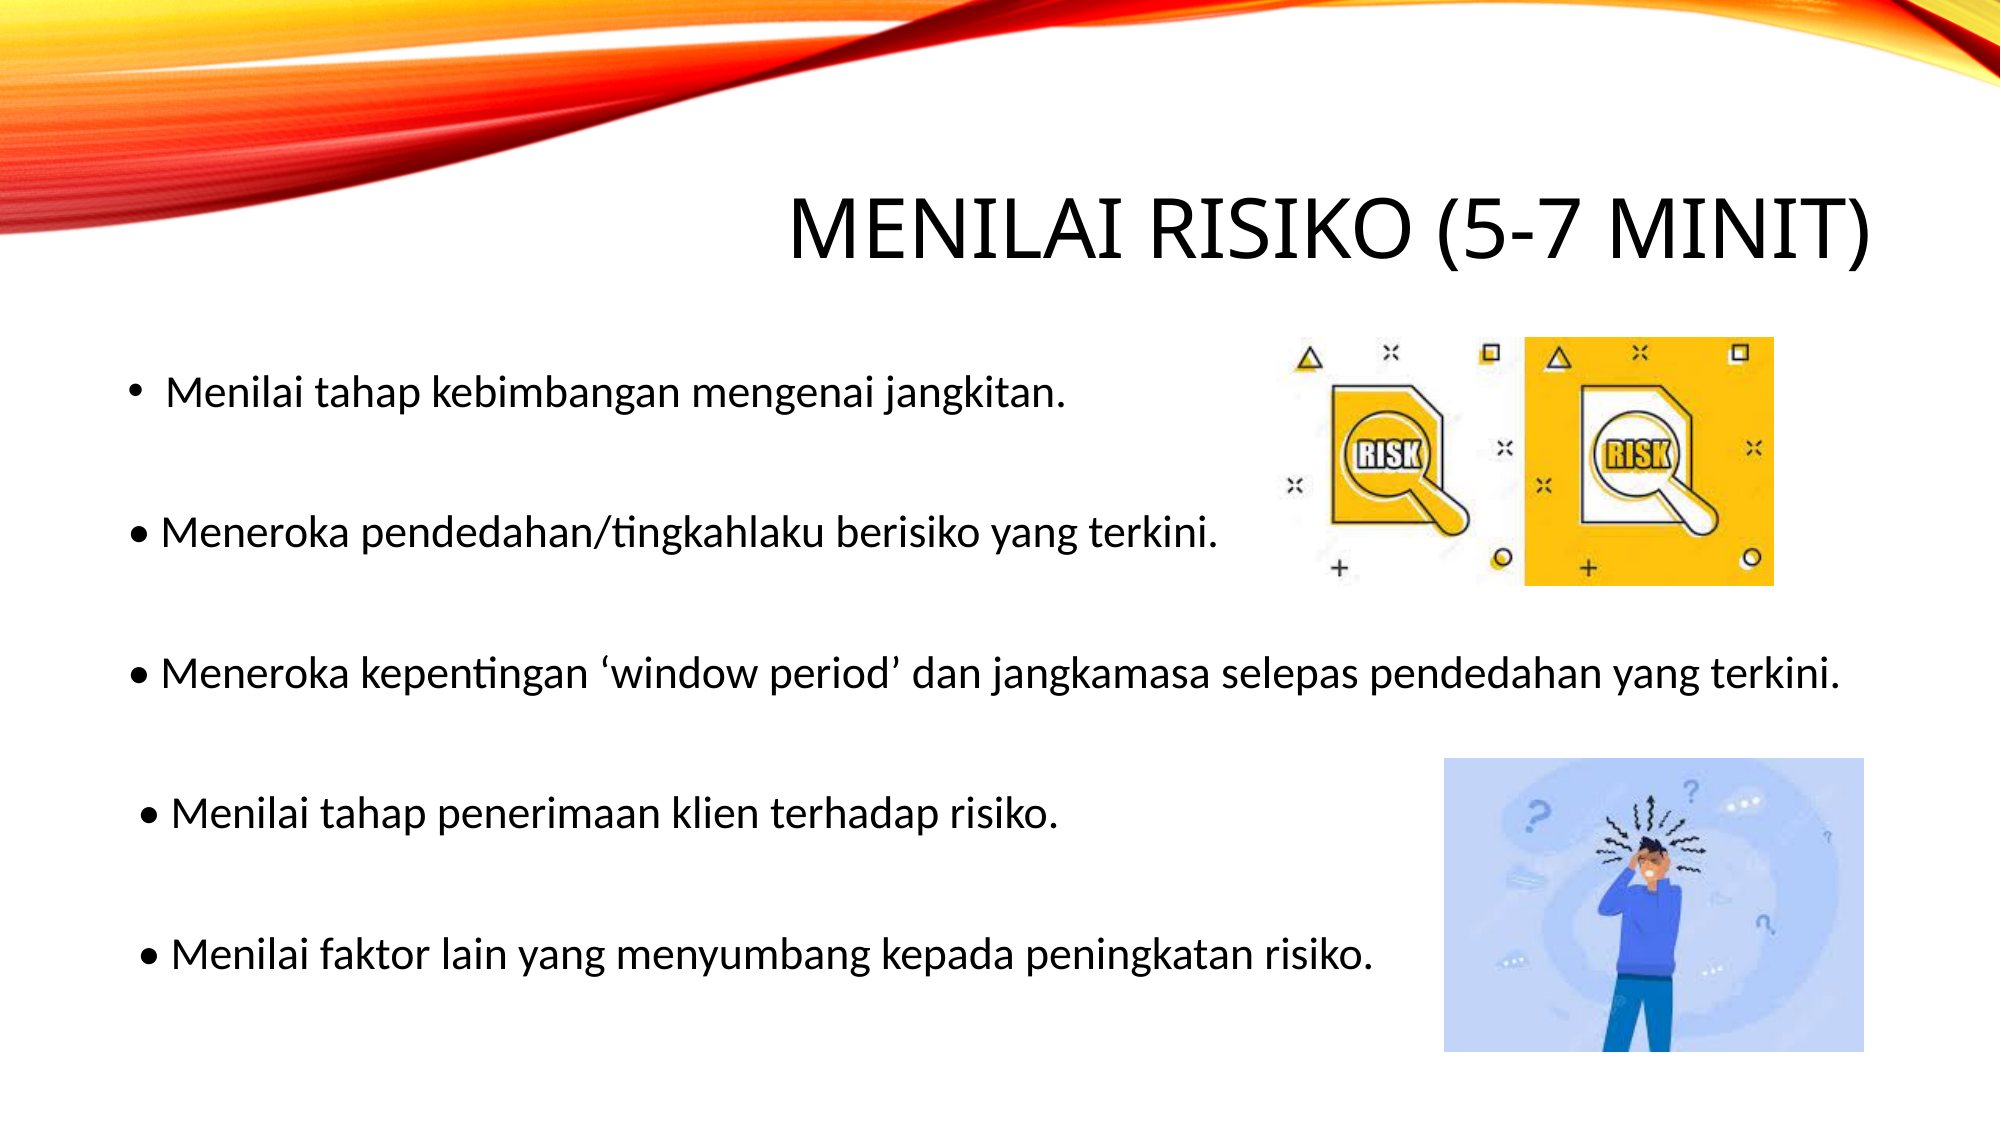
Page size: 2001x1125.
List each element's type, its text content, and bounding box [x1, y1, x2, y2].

picture [0, 0, 2000, 237]
title MENILAI RISIKO (5-7 MINIT) [474, 125, 1888, 338]
picture [1444, 757, 1864, 1053]
picture [1276, 337, 1774, 587]
list Menilai tahap kebimbangan mengenai jangkitan. • Meneroka pendedahan/tingkahlaku berisiko yang terkini. • Meneroka kepentingan ‘window period’ dan jangkamasa selepas pendedahan yang terkini. • Menilai tahap penerimaan klien terhadap risiko. • Menilai faktor lain yang menyumbang kepada peningkatan risiko. [112, 360, 1888, 1021]
